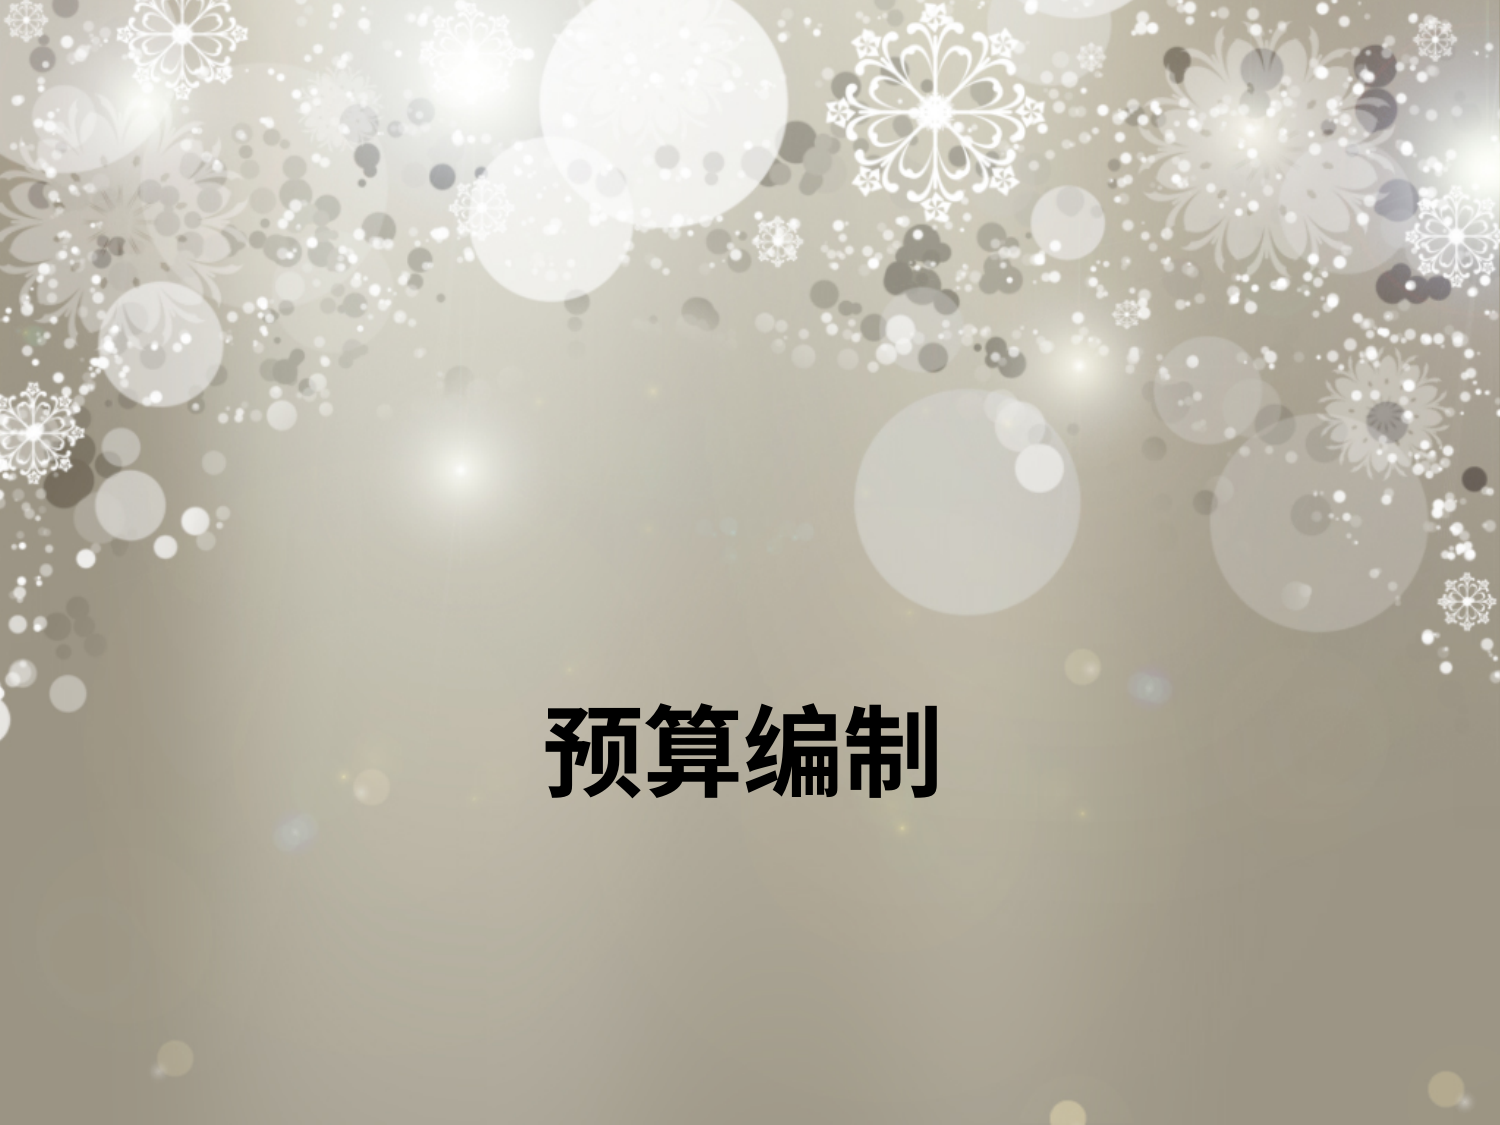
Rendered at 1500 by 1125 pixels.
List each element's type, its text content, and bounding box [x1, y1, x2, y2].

picture [0, 0, 1500, 1125]
title 预算编制 [374, 662, 1113, 838]
